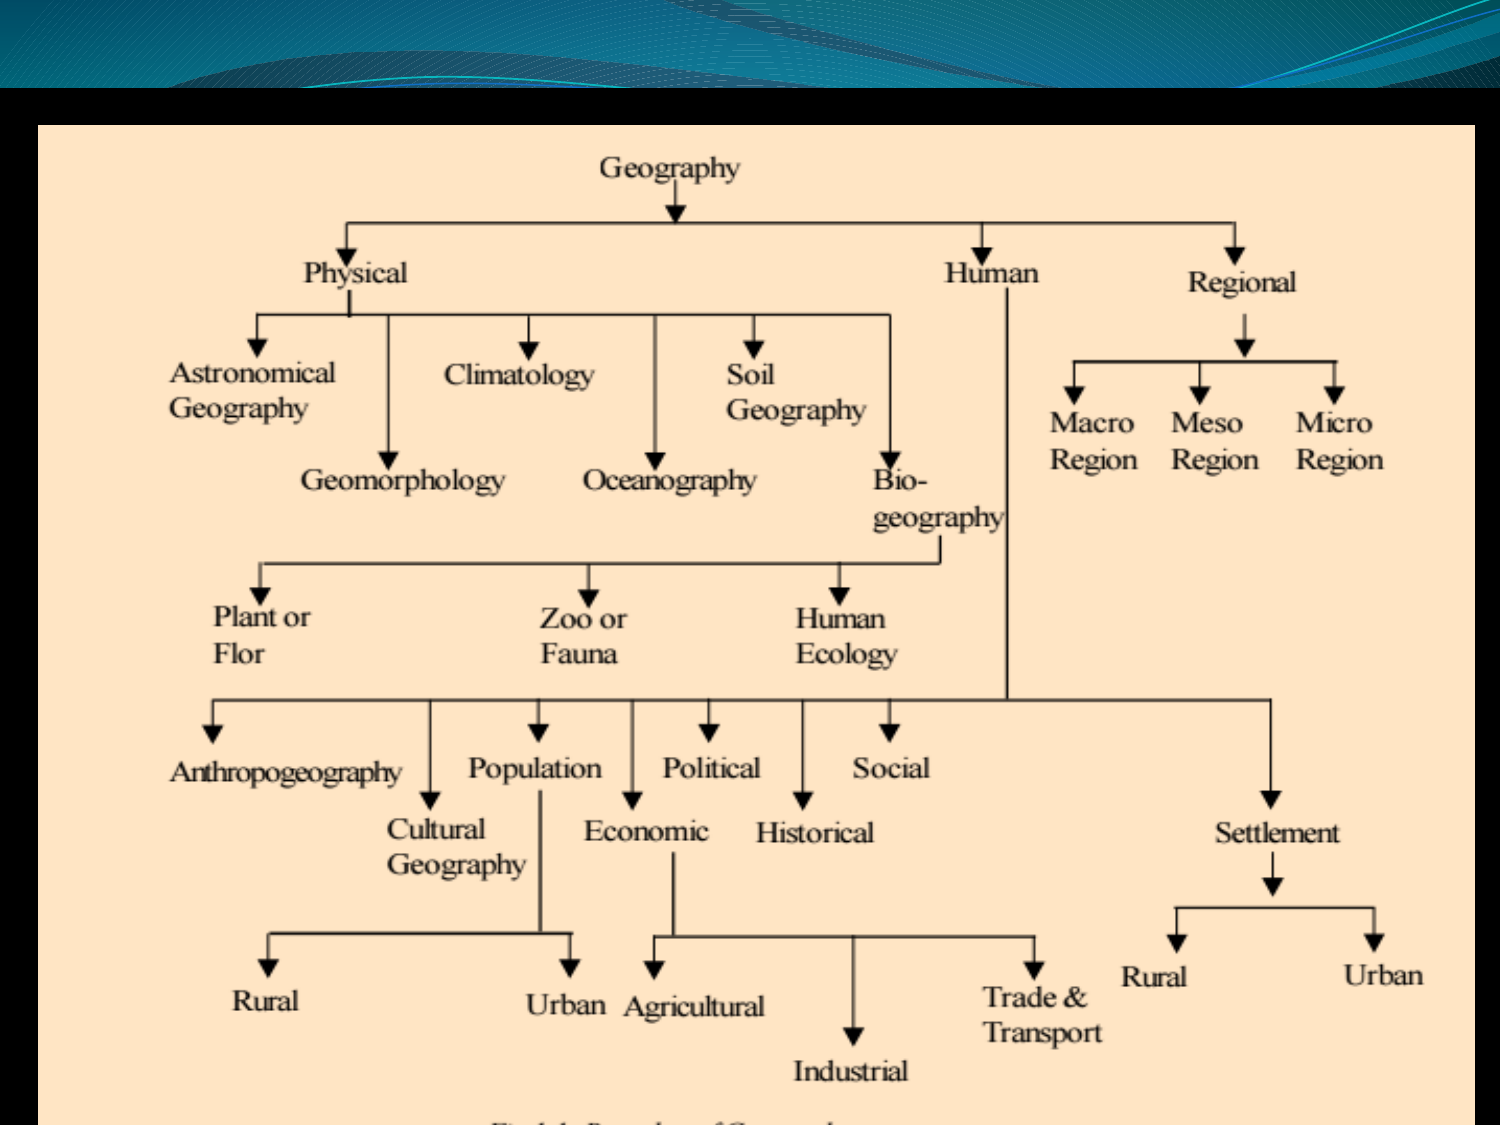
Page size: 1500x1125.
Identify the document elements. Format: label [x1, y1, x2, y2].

list [37, 124, 1476, 1125]
